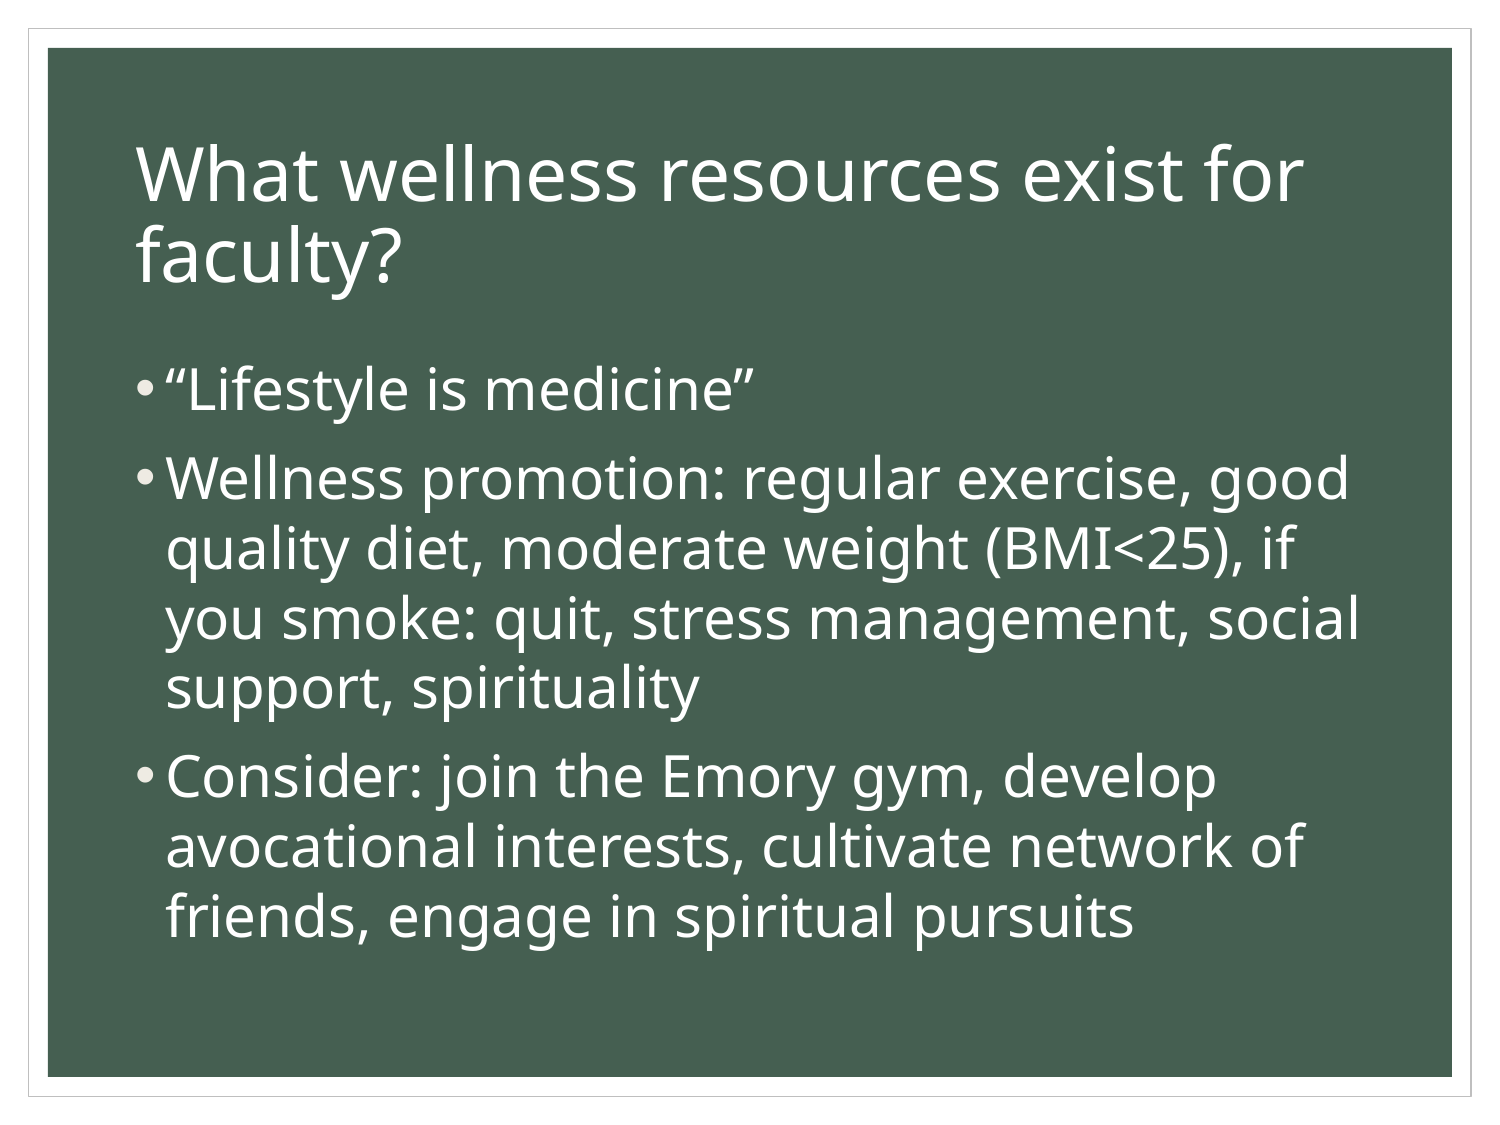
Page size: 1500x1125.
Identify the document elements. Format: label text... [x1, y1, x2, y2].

list “Lifestyle is medicine” Wellness promotion: regular exercise, good quality diet, moderate weight (BMI<25), if you smoke: quit, stress management, social support, spirituality Consider: join the Emory gym, develop avocational interests, cultivate network of friends, engage in spiritual pursuits [120, 345, 1380, 990]
title What wellness resources exist for faculty? [120, 105, 1380, 331]
